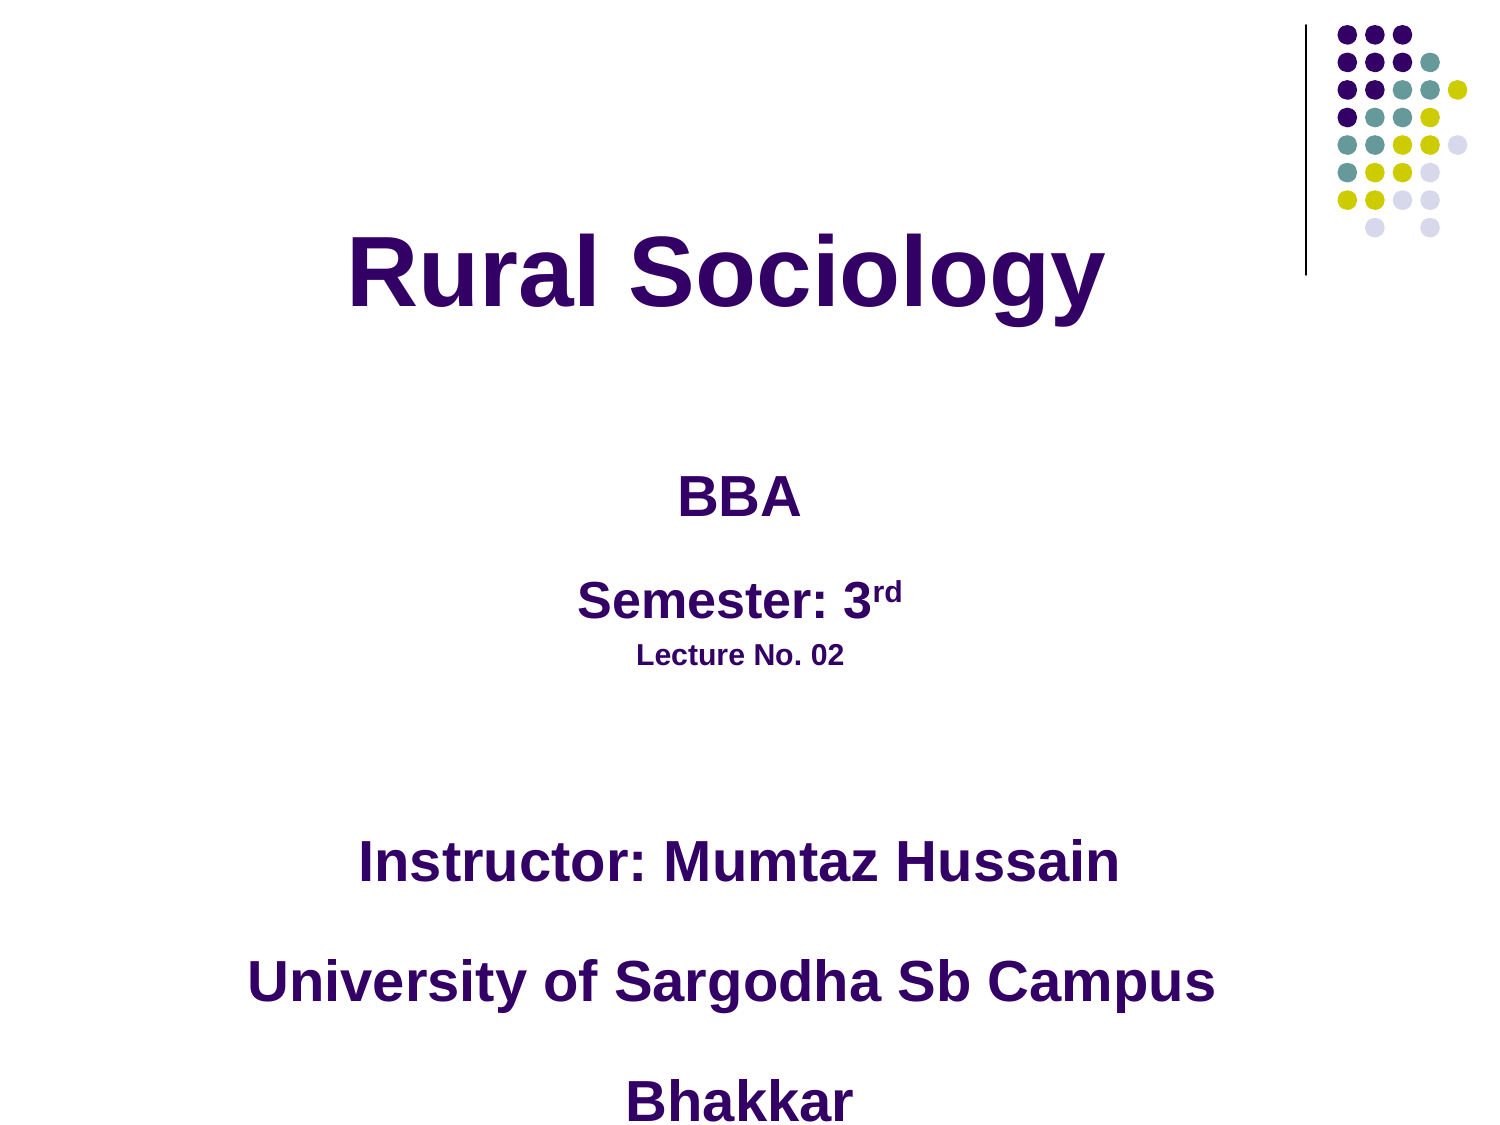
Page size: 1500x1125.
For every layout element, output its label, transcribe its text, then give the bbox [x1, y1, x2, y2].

title Rural Sociology BBA Semester: 3rd Lecture No. 02 Instructor: Mumtaz Hussain University of Sargodha Sb Campus Bhakkar [0, 199, 1481, 1004]
